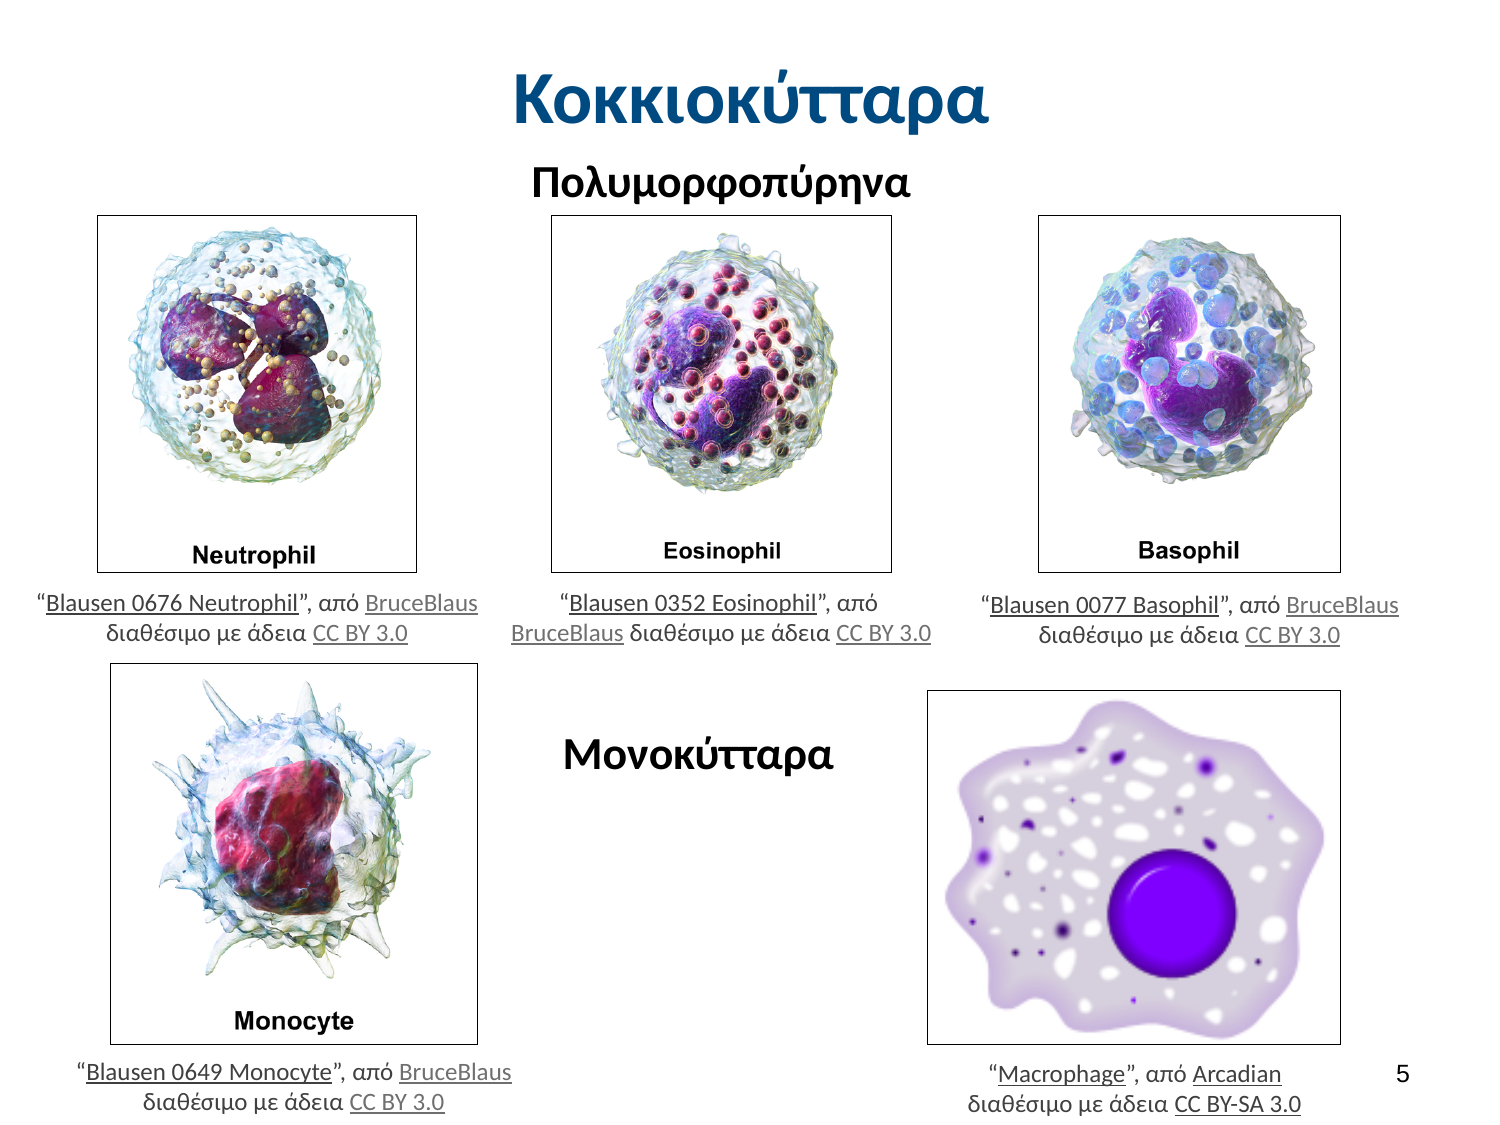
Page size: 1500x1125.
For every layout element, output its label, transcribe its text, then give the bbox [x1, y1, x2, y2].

text_box Μονοκύτταρα [547, 715, 850, 786]
text_box “Blausen 0649 Monocyte”, από BruceBlaus διαθέσιμο με άδεια CC BY 3.0 [36, 1048, 552, 1123]
picture [926, 690, 1341, 1045]
picture [1038, 214, 1341, 573]
text_box “Blausen 0077 Basophil”, από BruceBlaus διαθέσιμο με άδεια CC BY 3.0 [959, 581, 1420, 656]
text_box “Macrophage”, από Arcadian διαθέσιμο με άδεια CC BY-SA 3.0 [928, 1052, 1341, 1125]
text_box “Blausen 0676 Neutrophil”, από BruceBlaus διαθέσιμο με άδεια CC BY 3.0 [8, 579, 491, 654]
picture [110, 662, 478, 1045]
picture [550, 214, 892, 573]
picture [97, 214, 417, 573]
title Κοκκιοκύτταρα [76, 19, 1427, 169]
text_box Πολυμορφοπύρηνα [516, 143, 926, 214]
slide_number 4 [1074, 1042, 1425, 1103]
text_box “Blausen 0352 Eosinophil”, από BruceBlaus διαθέσιμο με άδεια CC BY 3.0 [491, 579, 952, 654]
